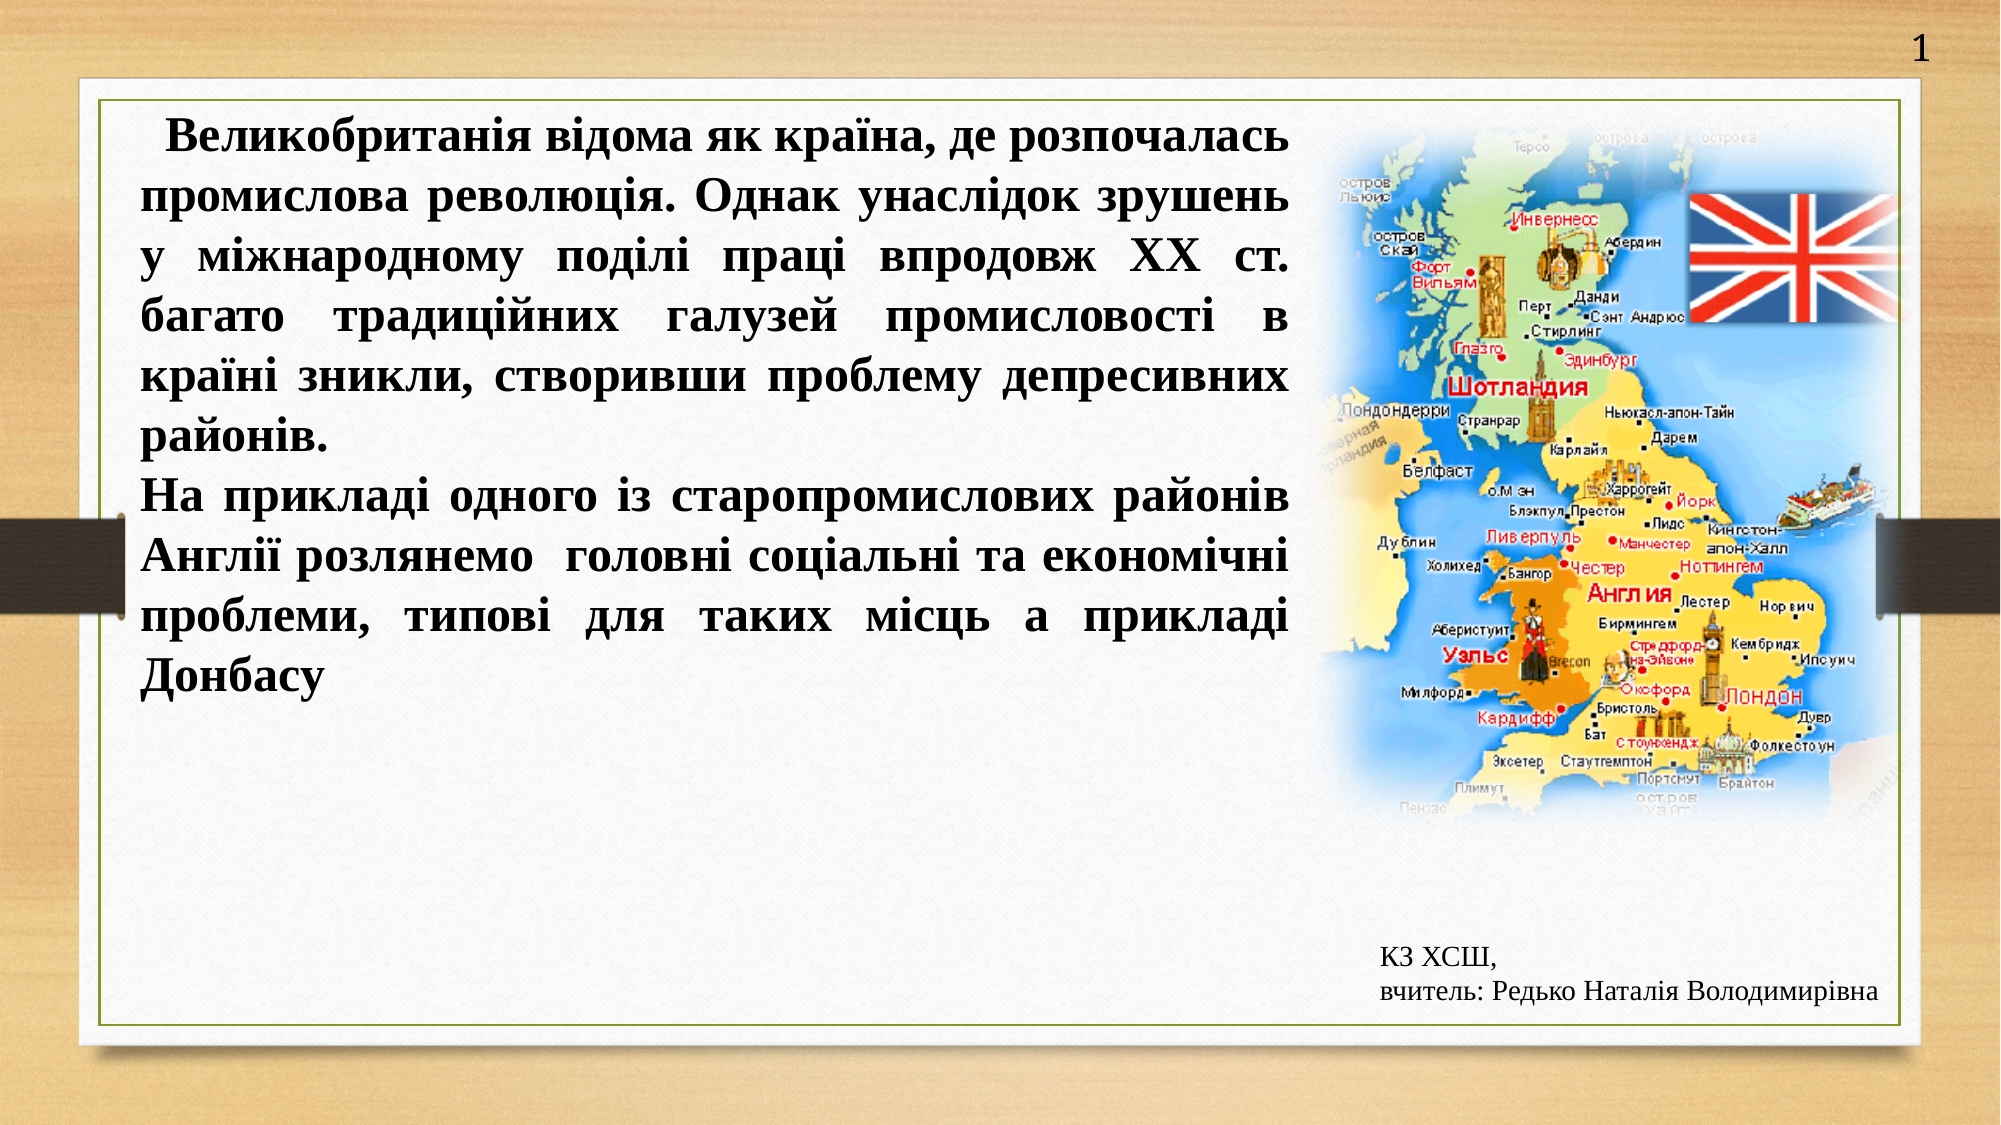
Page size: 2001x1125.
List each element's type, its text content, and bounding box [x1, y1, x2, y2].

text_box 1 [1896, 16, 1977, 77]
text_box Великобританія відома як країна, де розпочалась промислова революція. Однак унаслідок зрушень у міжнародному поділі праці впродовж ХХ ст. багато традиційних галузей промисловості в країні зникли, створивши проблему депресивних районів. На прикладі одного із старопромислових районів Англії розлянемо головні соціальні та економічні проблеми, типові для таких місць а прикладі Донбасу [125, 94, 1306, 710]
text_box КЗ ХСШ, вчитель: Редько Наталія Володимирівна [1365, 929, 1895, 1015]
picture [0, 0, 2001, 1125]
